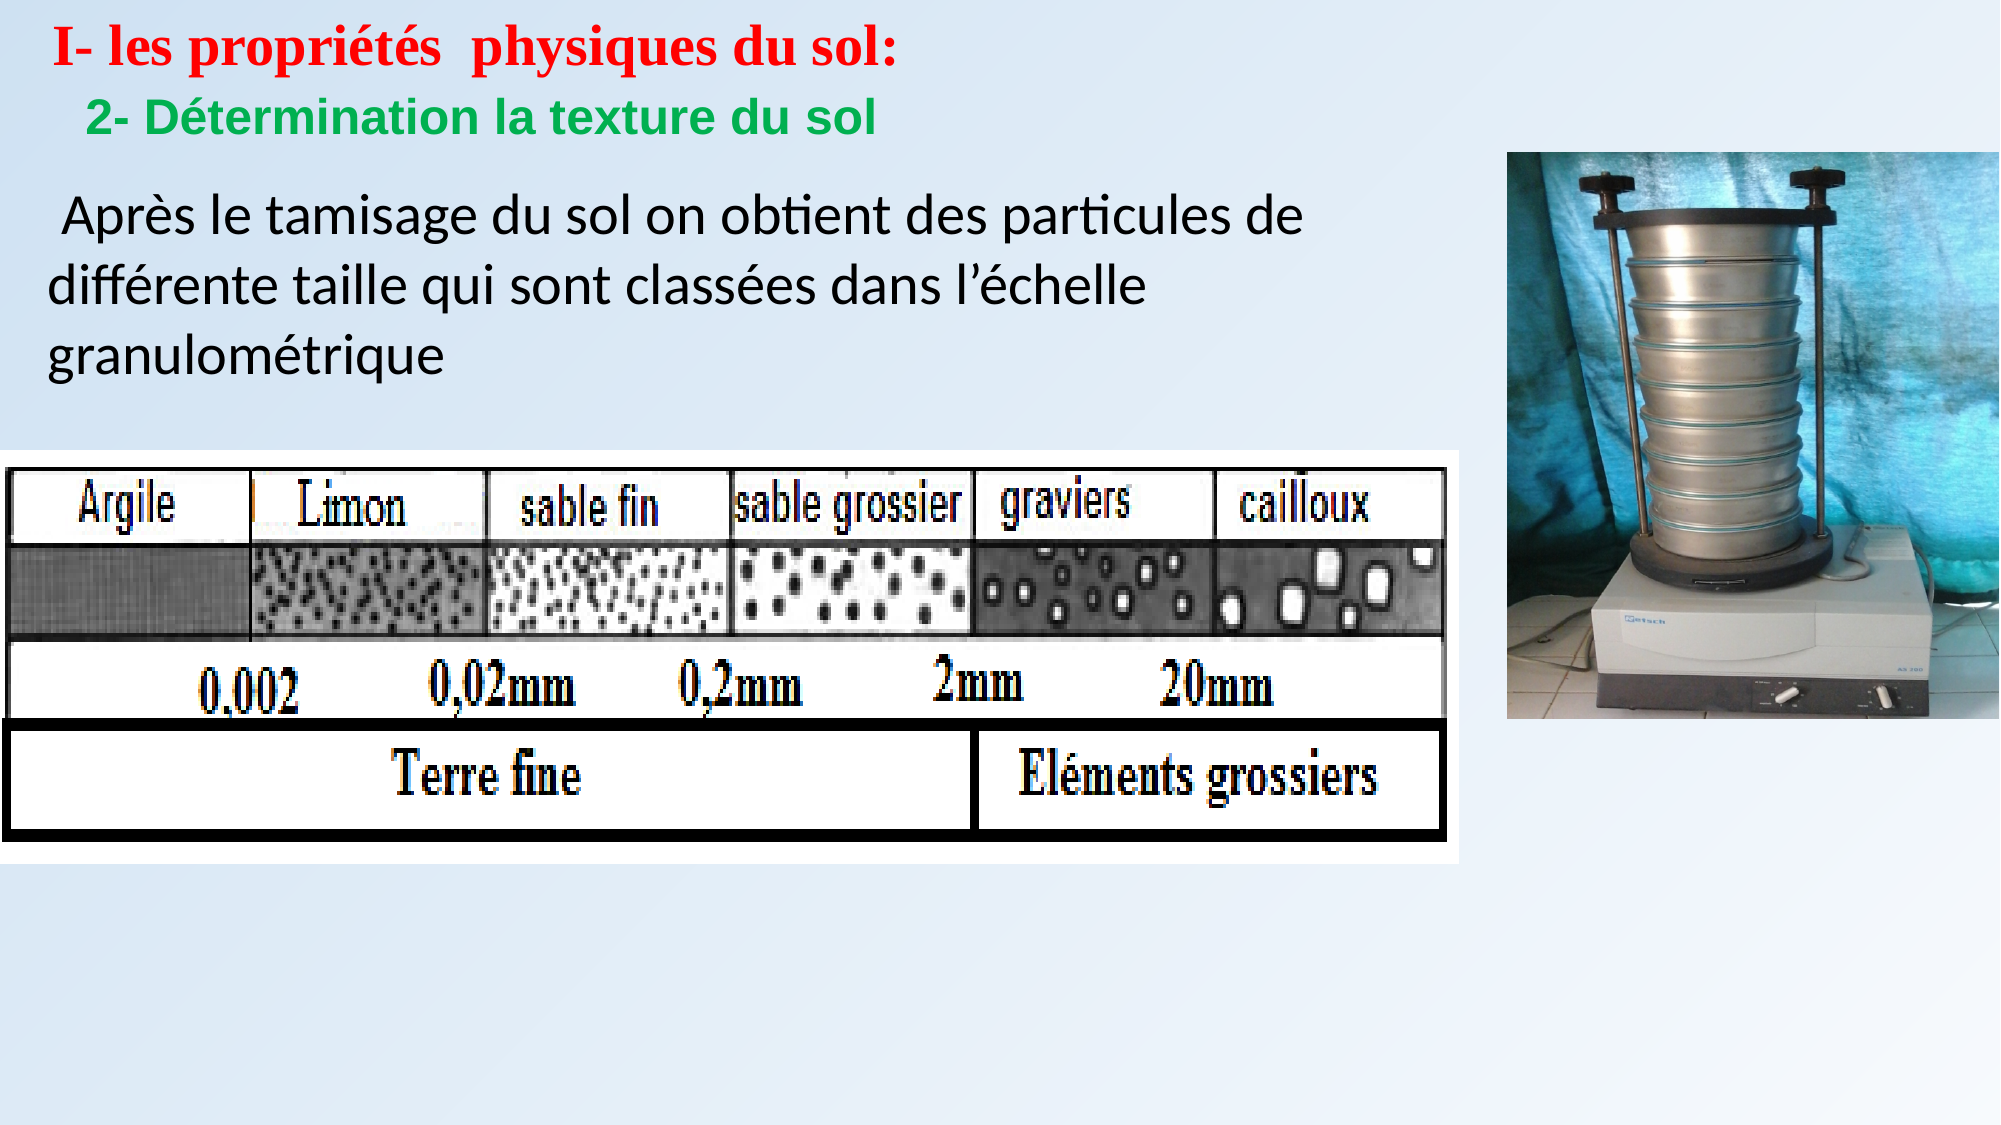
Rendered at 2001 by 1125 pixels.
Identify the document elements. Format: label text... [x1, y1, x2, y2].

text_box I- les propriétés physiques du sol: [37, 0, 916, 85]
picture [1507, 152, 1999, 719]
picture [0, 450, 1459, 864]
text_box Après le tamisage du sol on obtient des particules de différente taille qui sont classées dans l’échelle granulométrique [33, 169, 1362, 394]
text_box 2- Détermination la texture du sol [70, 77, 1678, 152]
